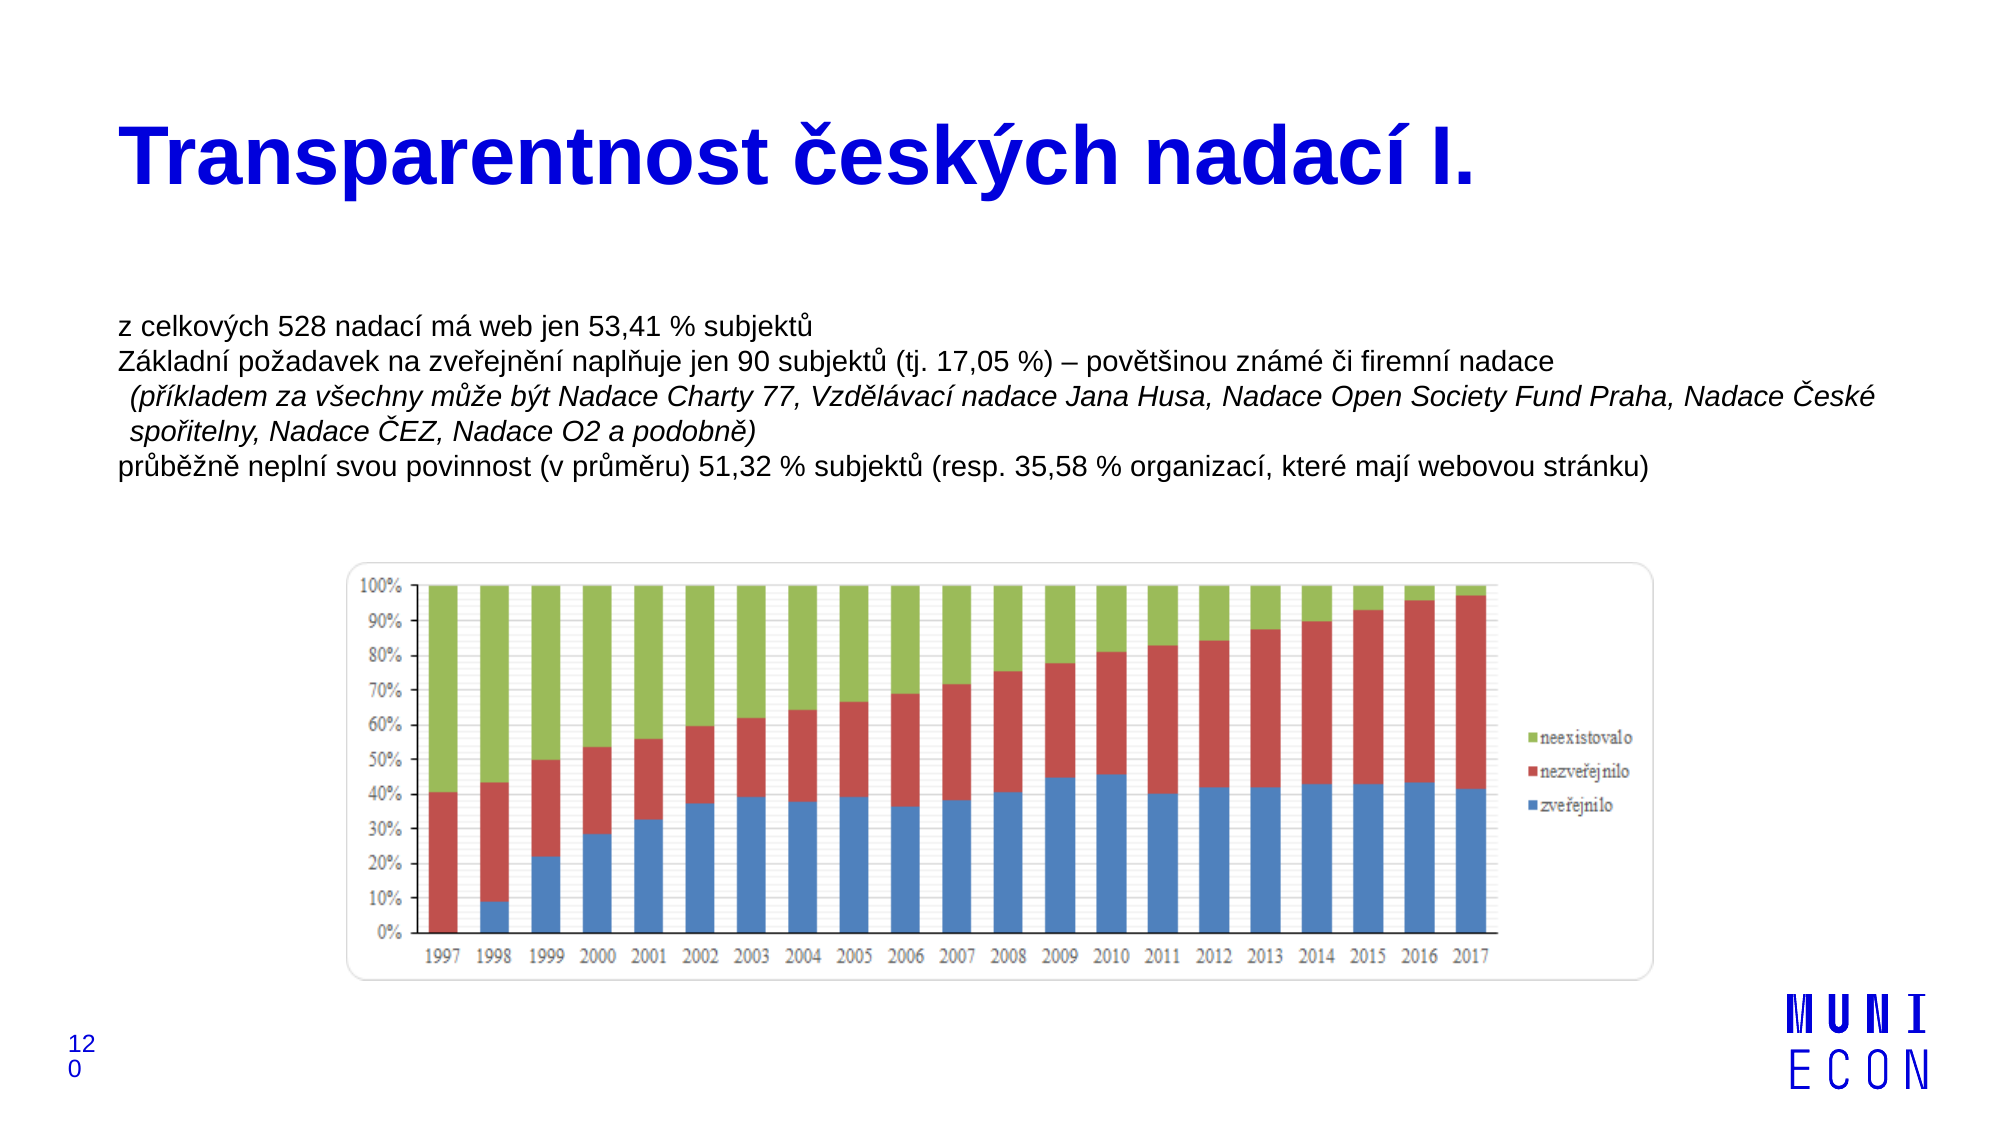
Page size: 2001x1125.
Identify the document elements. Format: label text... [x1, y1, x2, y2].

title Transparentnost českých nadací I. [118, 118, 1883, 193]
list z celkových 528 nadací má web jen 53,41 % subjektů Základní požadavek na zveřejnění naplňuje jen 90 subjektů (tj. 17,05 %) – povětšinou známé či firemní nadace (příkladem za všechny může být Nadace Charty 77, Vzdělávací nadace Jana Husa, Nadace Open Society Fund Praha, Nadace České spořitelny, Nadace ČEZ, Nadace O2 a podobně) průběžně neplní svou povinnost (v průměru) 51,32 % subjektů (resp. 35,58 % organizací, které mají webovou stránku) [117, 307, 1882, 957]
slide_number 120 [67, 1021, 110, 1063]
picture [346, 562, 1654, 982]
